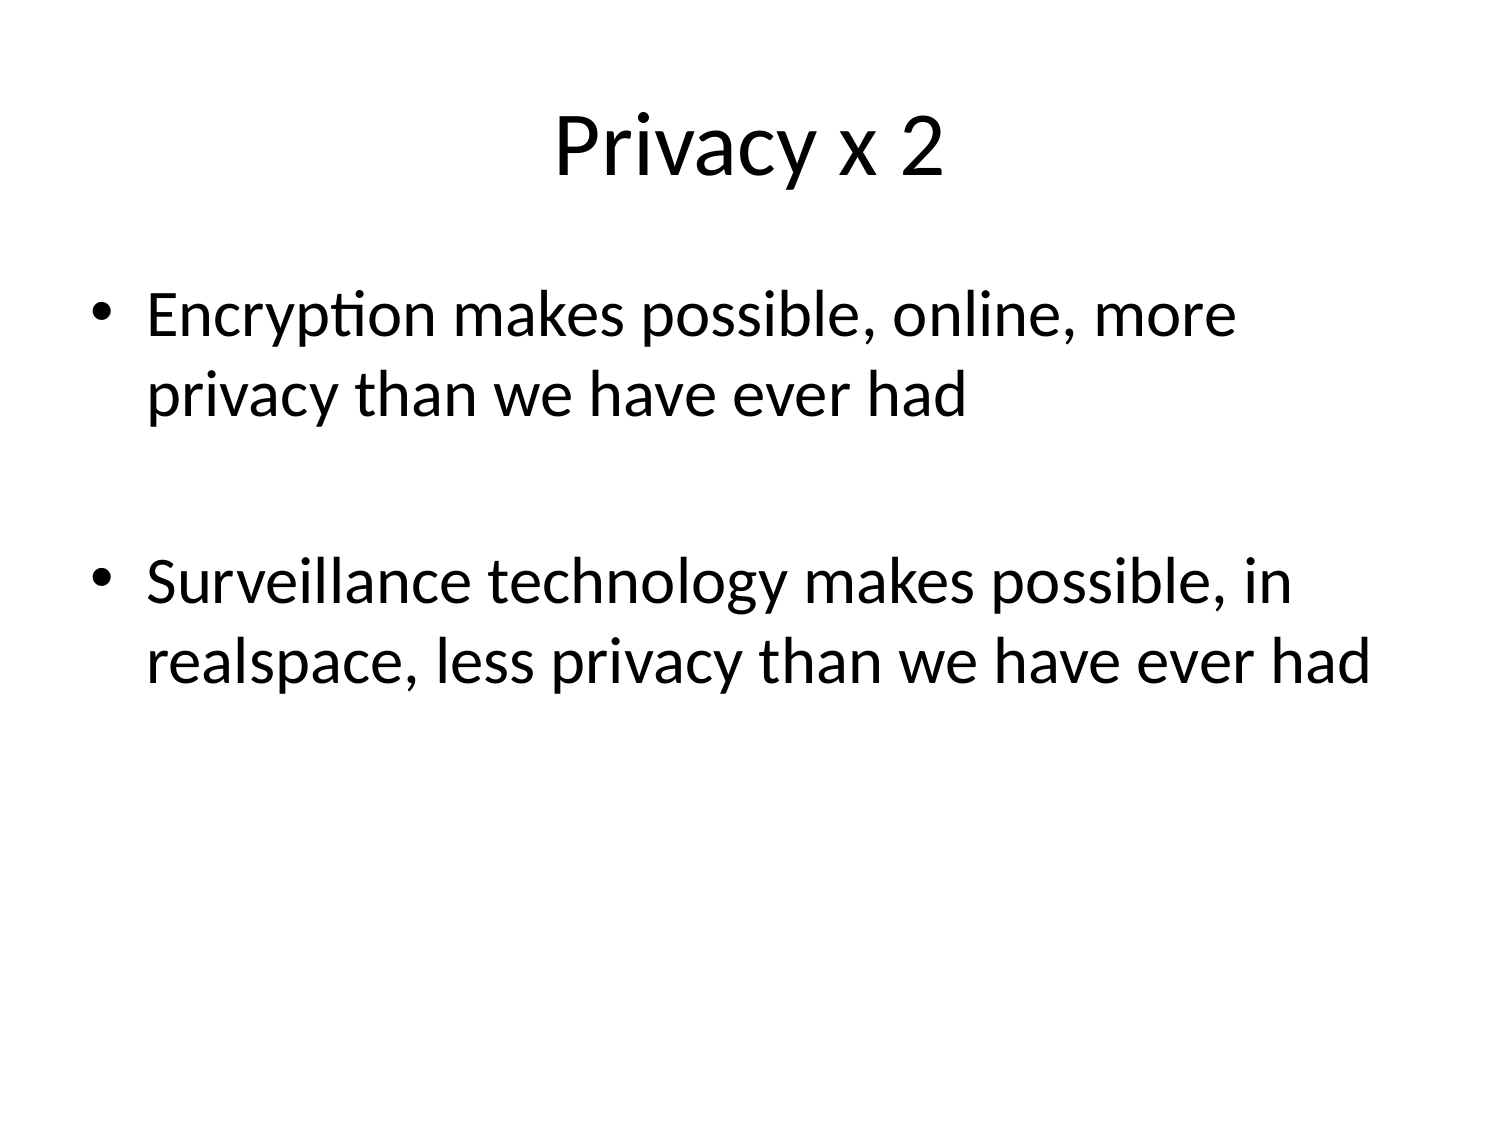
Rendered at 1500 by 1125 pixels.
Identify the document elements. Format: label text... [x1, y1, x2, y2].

list Encryption makes possible, online, more privacy than we have ever had Surveillance technology makes possible, in realspace, less privacy than we have ever had [75, 262, 1425, 1005]
title Privacy x 2 [75, 45, 1425, 233]
